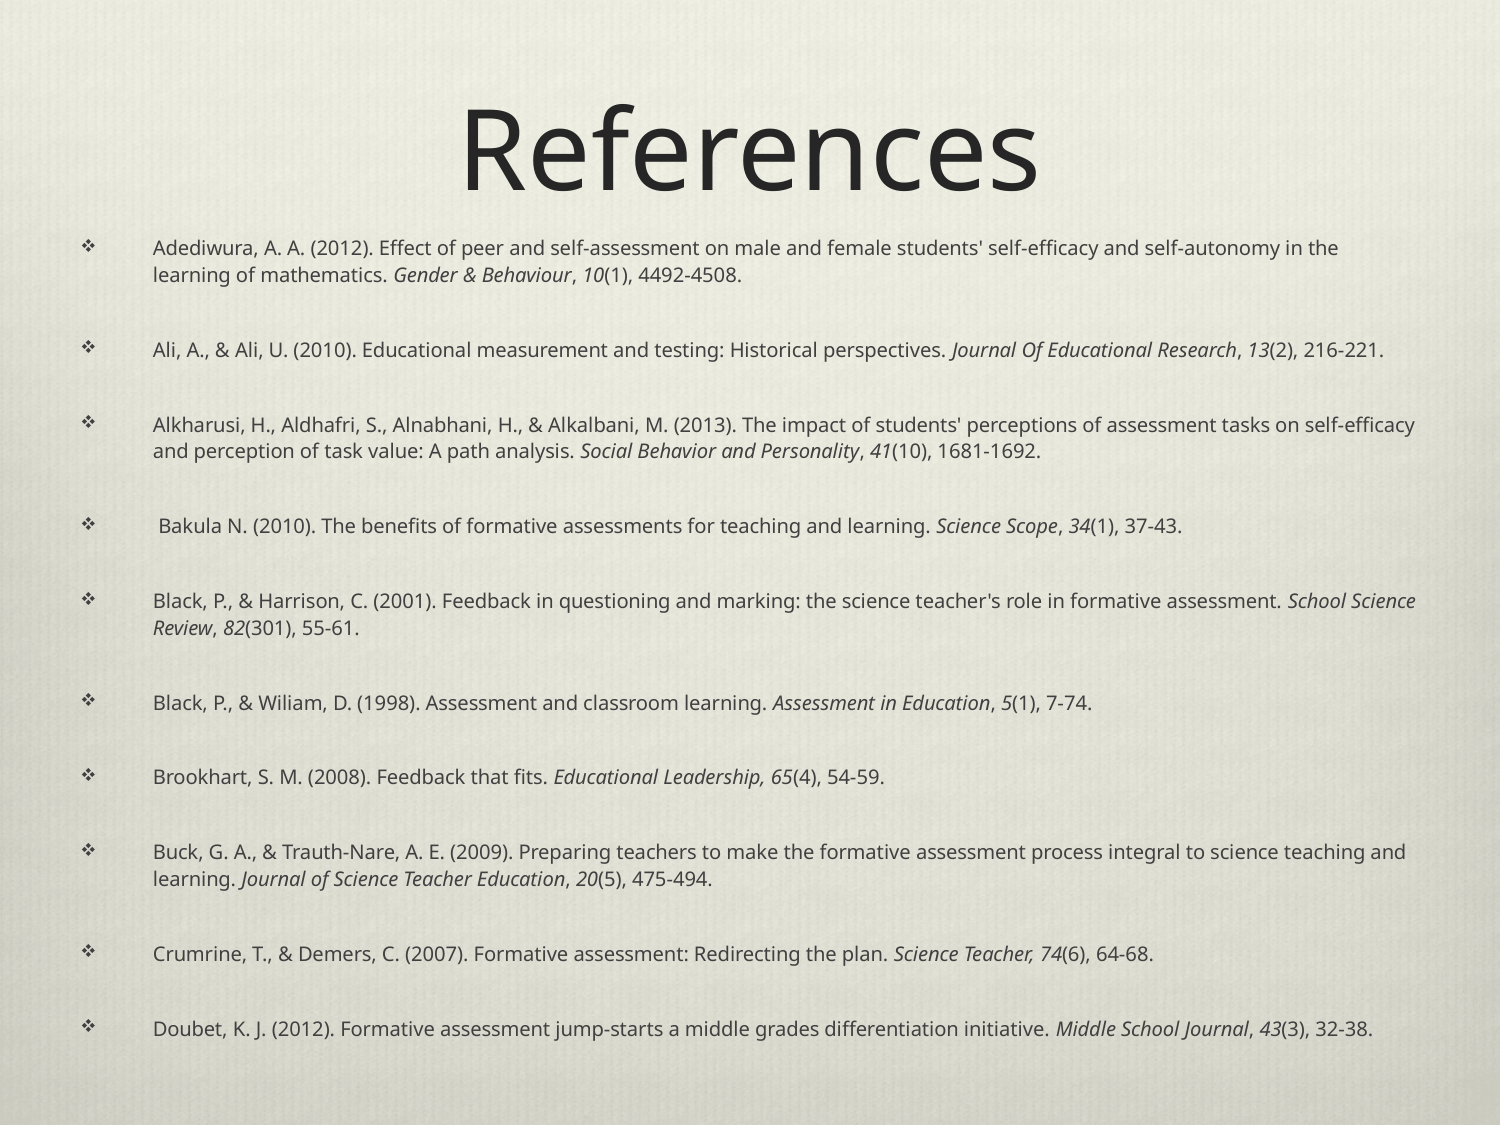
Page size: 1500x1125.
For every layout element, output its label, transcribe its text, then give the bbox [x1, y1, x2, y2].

title References [119, 51, 1381, 225]
list Adediwura, A. A. (2012). Effect of peer and self-assessment on male and female students' self-efficacy and self-autonomy in the learning of mathematics. Gender & Behaviour, 10(1), 4492-4508. Ali, A., & Ali, U. (2010). Educational measurement and testing: Historical perspectives. Journal Of Educational Research, 13(2), 216-221. Alkharusi, H., Aldhafri, S., Alnabhani, H., & Alkalbani, M. (2013). The impact of students' perceptions of assessment tasks on self-efficacy and perception of task value: A path analysis. Social Behavior and Personality, 41(10), 1681-1692. Bakula N. (2010). The benefits of formative assessments for teaching and learning. Science Scope, 34(1), 37-43. Black, P., & Harrison, C. (2001). Feedback in questioning and marking: the science teacher's role in formative assessment. School Science Review, 82(301), 55-61. Black, P., & Wiliam, D. (1998). Assessment and classroom learning. Assessment in Education, 5(1), 7-74. Brookhart, S. M. (2008). Feedback that fits. Educational Leadership, 65(4), 54-59. Buck, G. A., & Trauth-Nare, A. E. (2009). Preparing teachers to make the formative assessment process integral to science teaching and learning. Journal of Science Teacher Education, 20(5), 475-494. Crumrine, T., & Demers, C. (2007). Formative assessment: Redirecting the plan. Science Teacher, 74(6), 64-68. Doubet, K. J. (2012). Formative assessment jump-starts a middle grades differentiation initiative. Middle School Journal, 43(3), 32-38. [65, 225, 1437, 1063]
